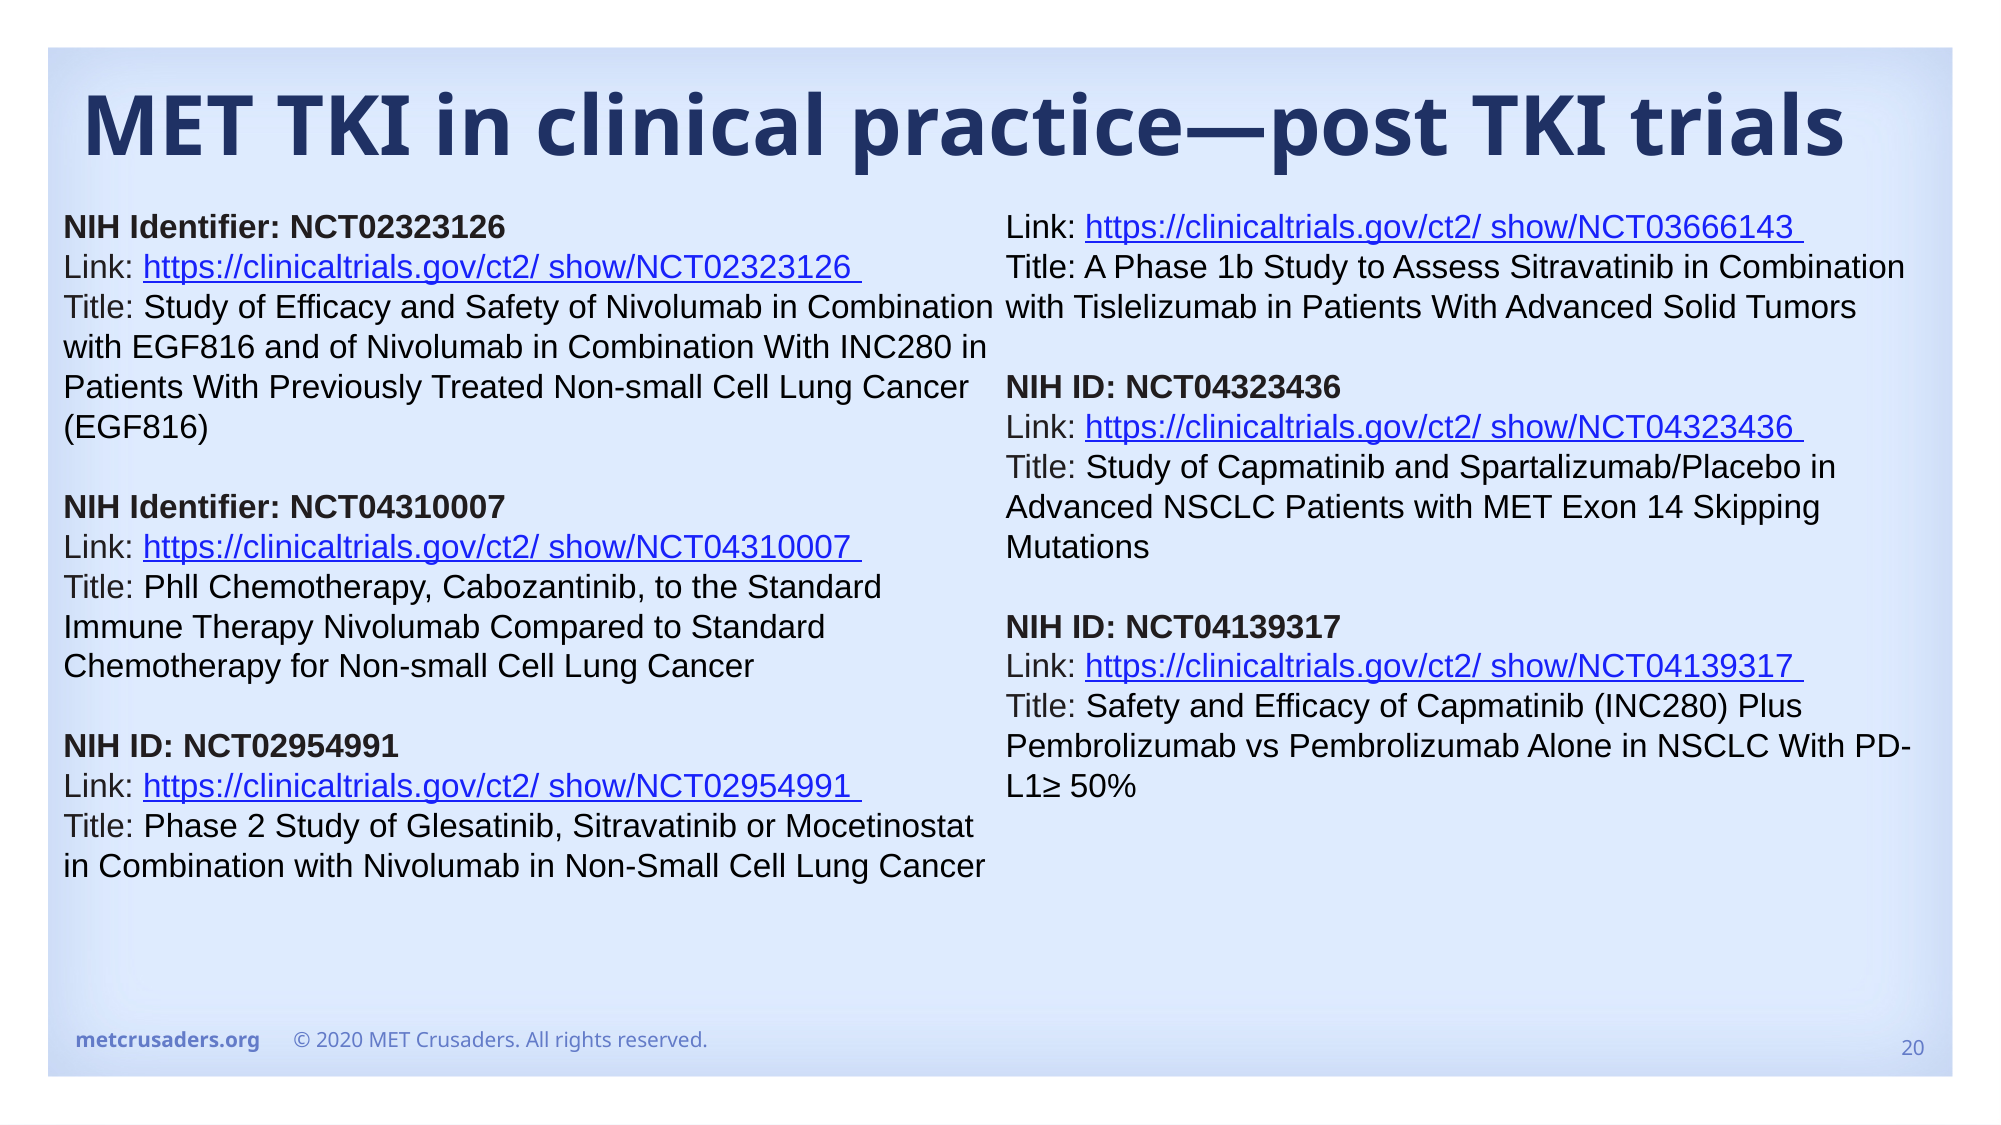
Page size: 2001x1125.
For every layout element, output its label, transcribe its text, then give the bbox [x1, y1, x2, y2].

text_box MET TKI in clinical practice—post TKI trials [66, 75, 1952, 198]
picture [0, 0, 2001, 1125]
text_box NIH Identifier: NCT02323126 Link: https://clinicaltrials.gov/ct2/ show/NCT02323126 Title: Study of Efficacy and Safety of Nivolumab in Combination with EGF816 and of Nivolumab in Combination With INC280 in Patients With Previously Treated Non-small Cell Lung Cancer (EGF816) NIH Identifier: NCT04310007 Link: https://clinicaltrials.gov/ct2/ show/NCT04310007 Title: Phll Chemotherapy, Cabozantinib, to the Standard Immune Therapy Nivolumab Compared to Standard Chemotherapy for Non-small Cell Lung Cancer NIH ID: NCT02954991 Link: https://clinicaltrials.gov/ct2/ show/NCT02954991 Title: Phase 2 Study of Glesatinib, Sitravatinib or Mocetinostat in Combination with Nivolumab in Non-Small Cell Lung Cancer NIH ID: NCT03666143 Link: https://clinicaltrials.gov/ct2/ show/NCT03666143 Title: A Phase 1b Study to Assess Sitravatinib in Combination with Tislelizumab in Patients With Advanced Solid Tumors NIH ID: NCT04323436 Link: https://clinicaltrials.gov/ct2/ show/NCT04323436 Title: Study of Capmatinib and Spartalizumab/Placebo in Advanced NSCLC Patients with MET Exon 14 Skipping Mutations NIH ID: NCT04139317 Link: https://clinicaltrials.gov/ct2/ show/NCT04139317 Title: Safety and Efficacy of Capmatinib (INC280) Plus Pembrolizumab vs Pembrolizumab Alone in NSCLC With PD-L1≥ 50% [48, 198, 1963, 1125]
